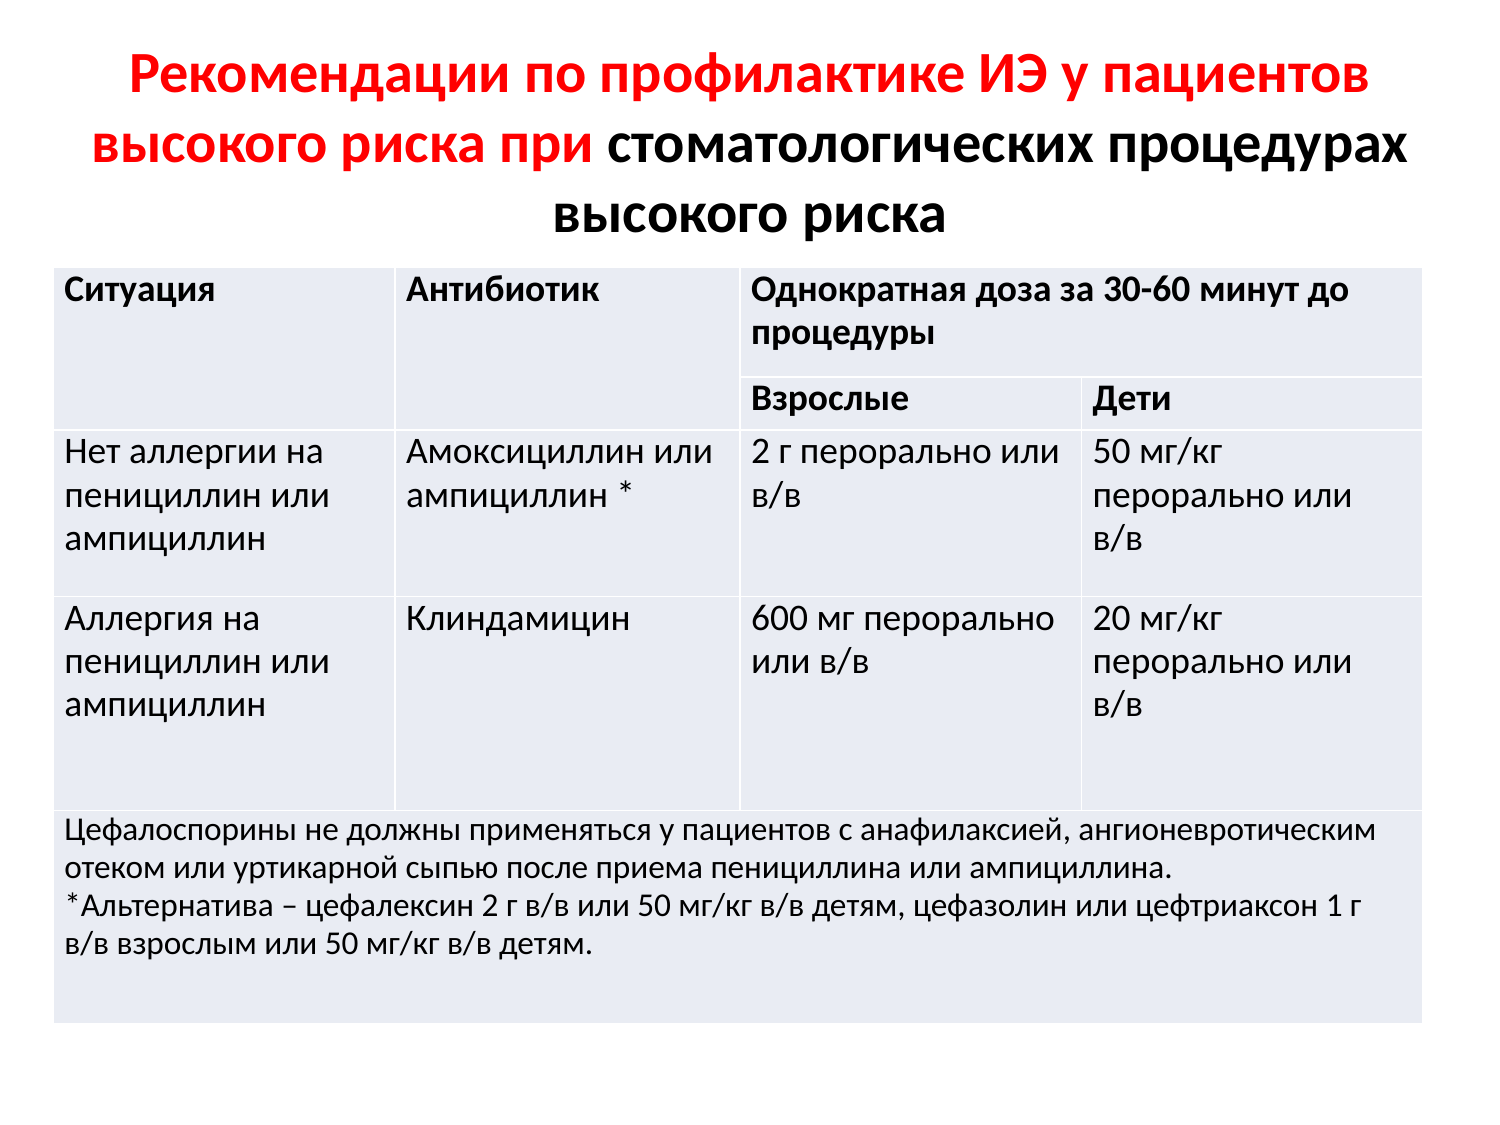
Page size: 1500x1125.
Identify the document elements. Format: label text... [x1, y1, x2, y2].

table_cell Цефалоспорины не должны применяться у пациентов с анафилаксией, ангионевротическим отеком или уртикарной сыпью после приема пенициллина или ампициллина. *Альтернатива – цефалексин 2 г в/в или 50 мг/кг в/в детям, цефазолин или цефтриаксон 1 г в/в взрослым или 50 мг/кг в/в детям. [54, 811, 1422, 1023]
table_cell 600 мг перорально или в/в [741, 597, 1081, 810]
table_cell Взрослые [741, 378, 1081, 429]
table_cell Нет аллергии на пенициллин или ампициллин [54, 431, 394, 596]
table_cell Амоксициллин или ампициллин * [396, 431, 739, 596]
table_header Ситуация [54, 268, 394, 429]
table_cell 2 г перорально или в/в [741, 431, 1081, 596]
table_cell 20 мг/кг перорально или в/в [1082, 597, 1422, 810]
title Рекомендации по профилактике ИЭ у пациентов высокого риска при стоматологических процедурах высокого риска [75, 45, 1425, 233]
table_header Однократная доза за 30-60 минут до процедуры [741, 268, 1422, 376]
table_header Антибиотик [396, 268, 739, 429]
table_cell Аллергия на пенициллин или ампициллин [54, 597, 394, 810]
table_cell 50 мг/кг перорально или в/в [1082, 431, 1422, 596]
table_cell Клиндамицин [396, 597, 739, 810]
table_cell Дети [1082, 378, 1422, 429]
